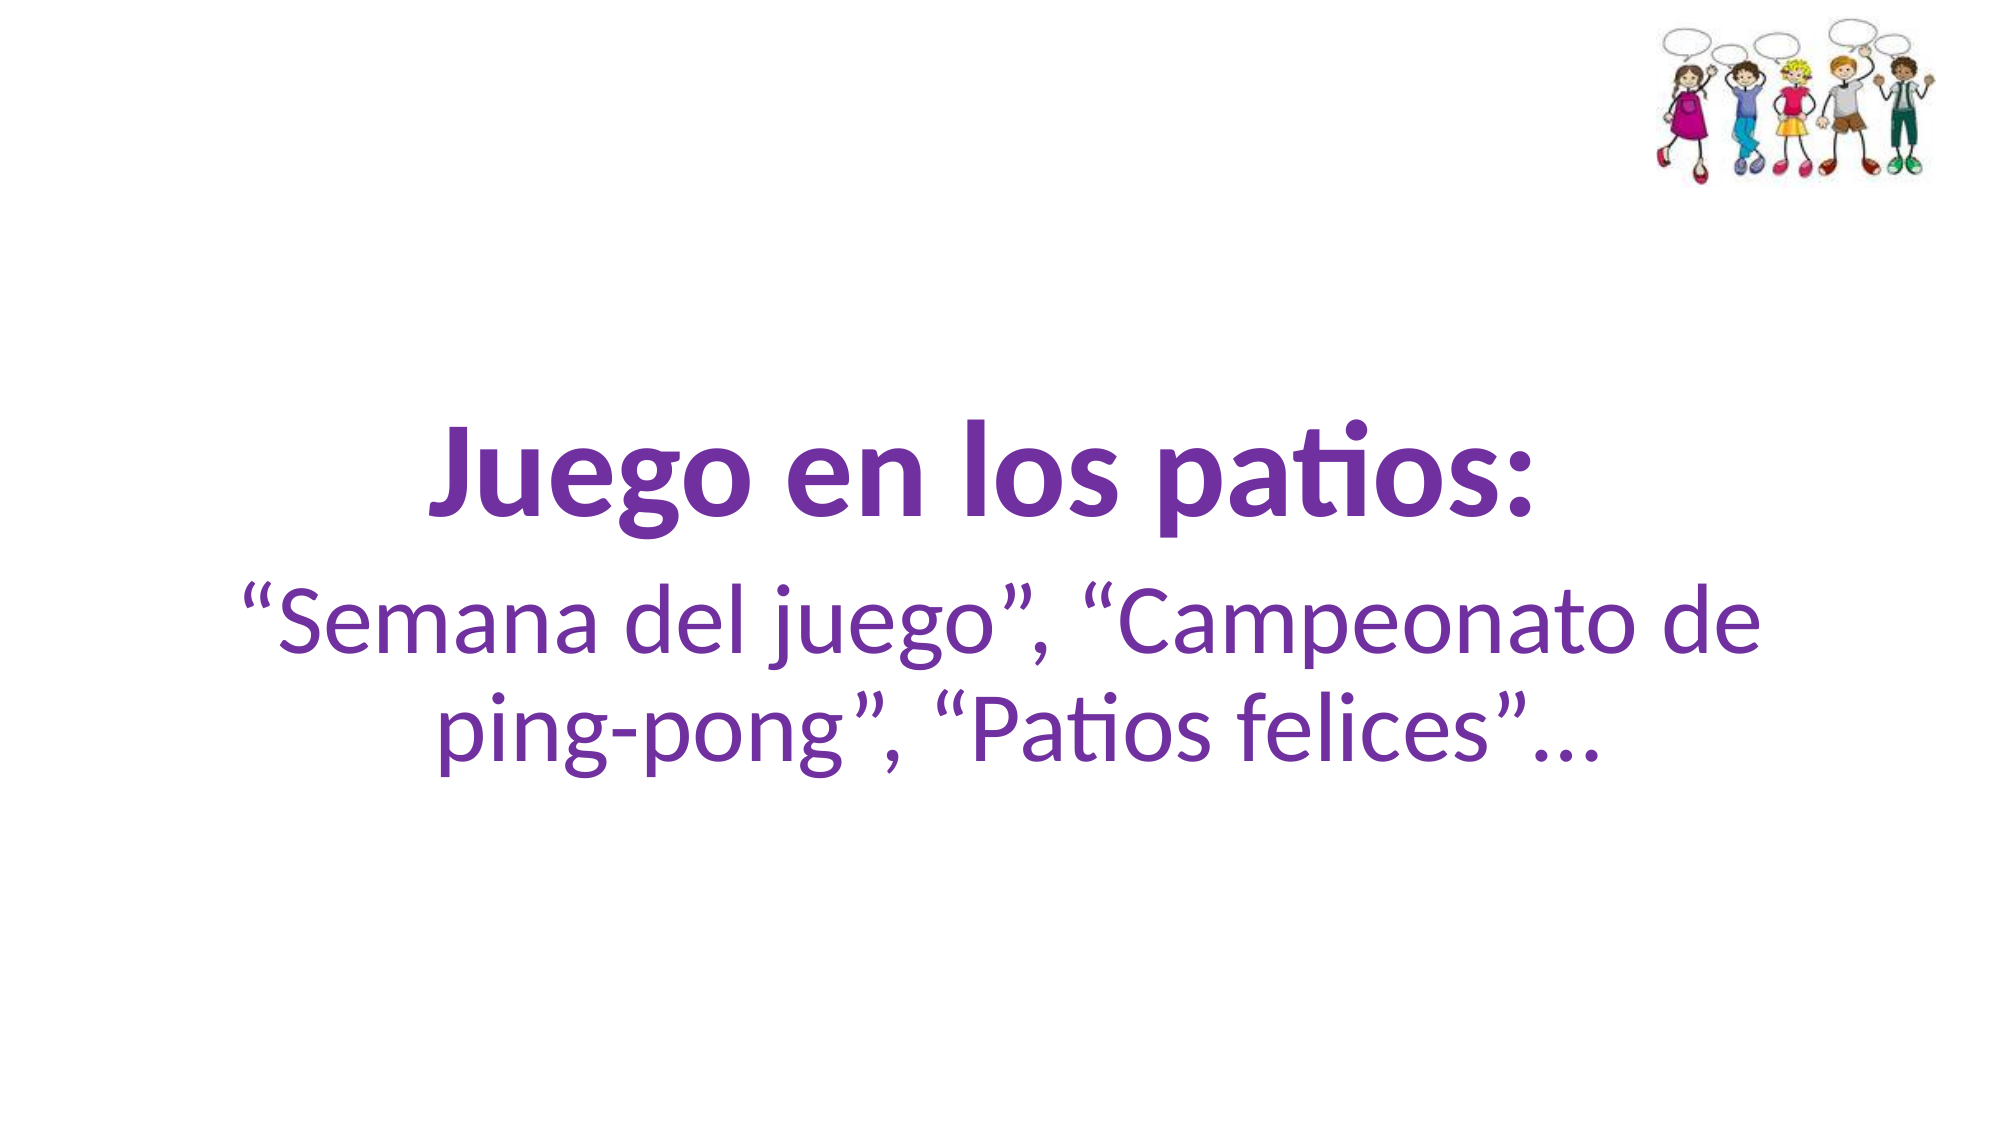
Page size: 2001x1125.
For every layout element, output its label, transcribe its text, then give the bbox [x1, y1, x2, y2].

list Juego en los patios: “Semana del juego”, “Campeonato de ping-pong”, “Patios felices”… [137, 299, 1863, 1014]
picture [1656, 16, 1936, 189]
